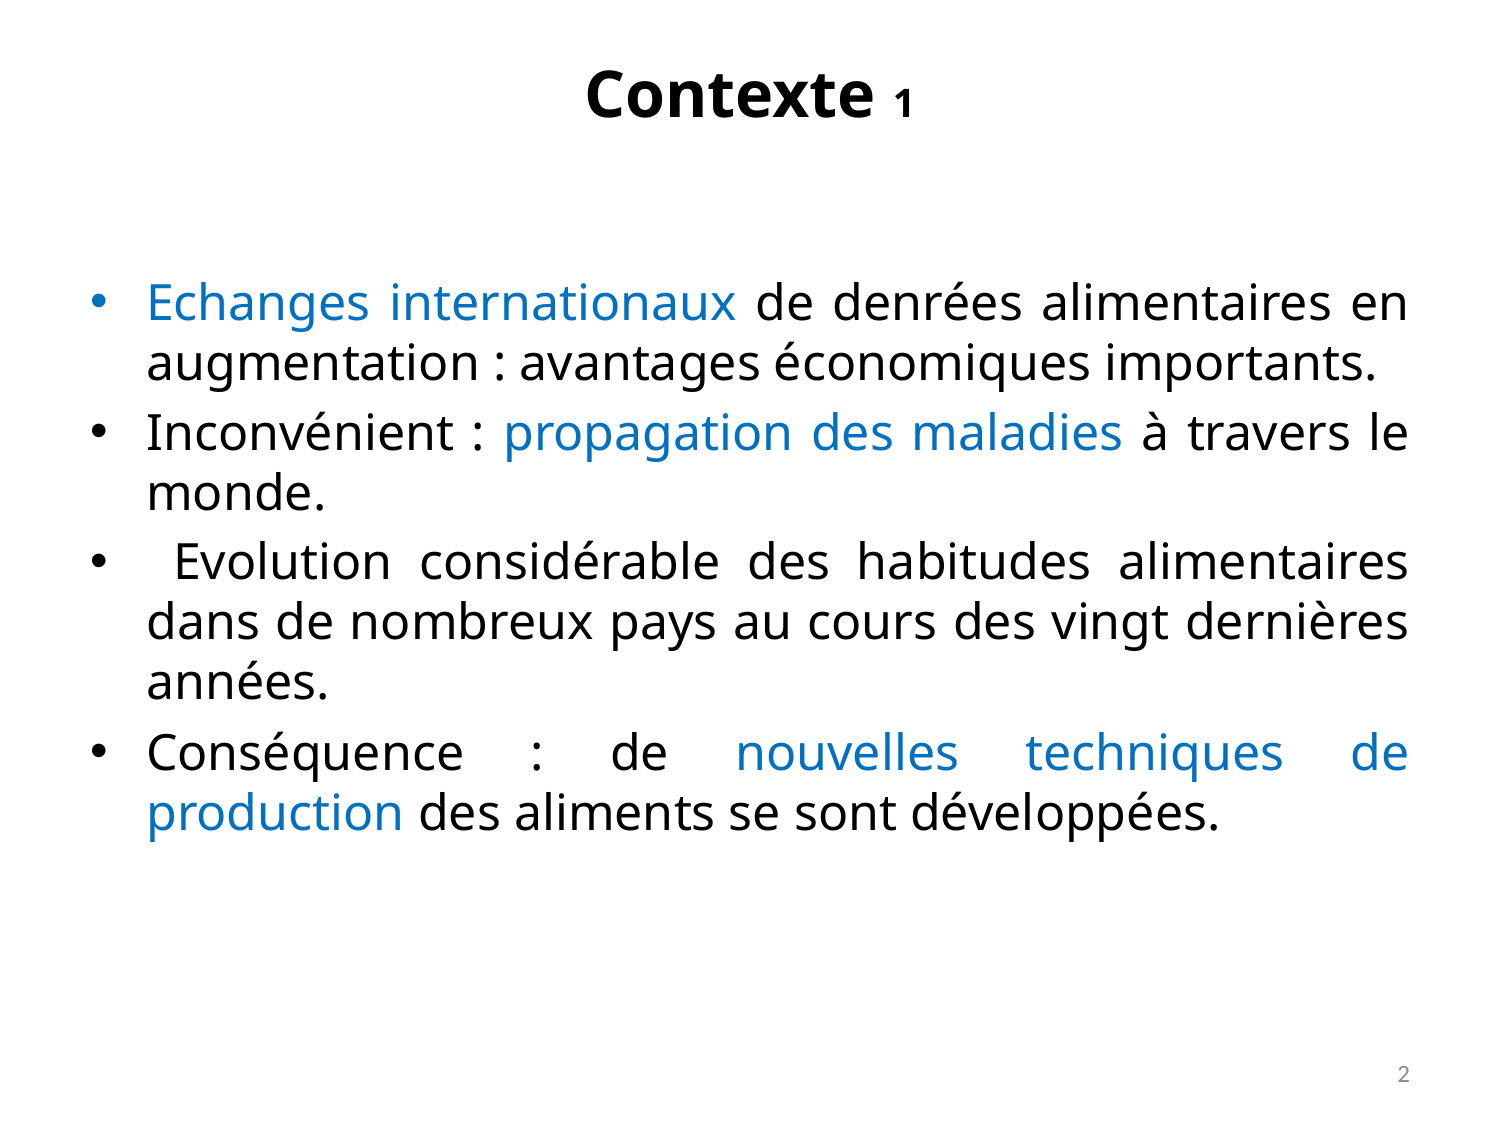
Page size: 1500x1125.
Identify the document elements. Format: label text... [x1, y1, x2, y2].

title Contexte 1 [75, 45, 1425, 233]
list Echanges internationaux de denrées alimentaires en augmentation : avantages économiques importants. Inconvénient : propagation des maladies à travers le monde. Evolution considérable des habitudes alimentaires dans de nombreux pays au cours des vingt dernières années. Conséquence : de nouvelles techniques de production des aliments se sont développées. [75, 262, 1425, 1005]
slide_number 2 [1074, 1042, 1425, 1103]
